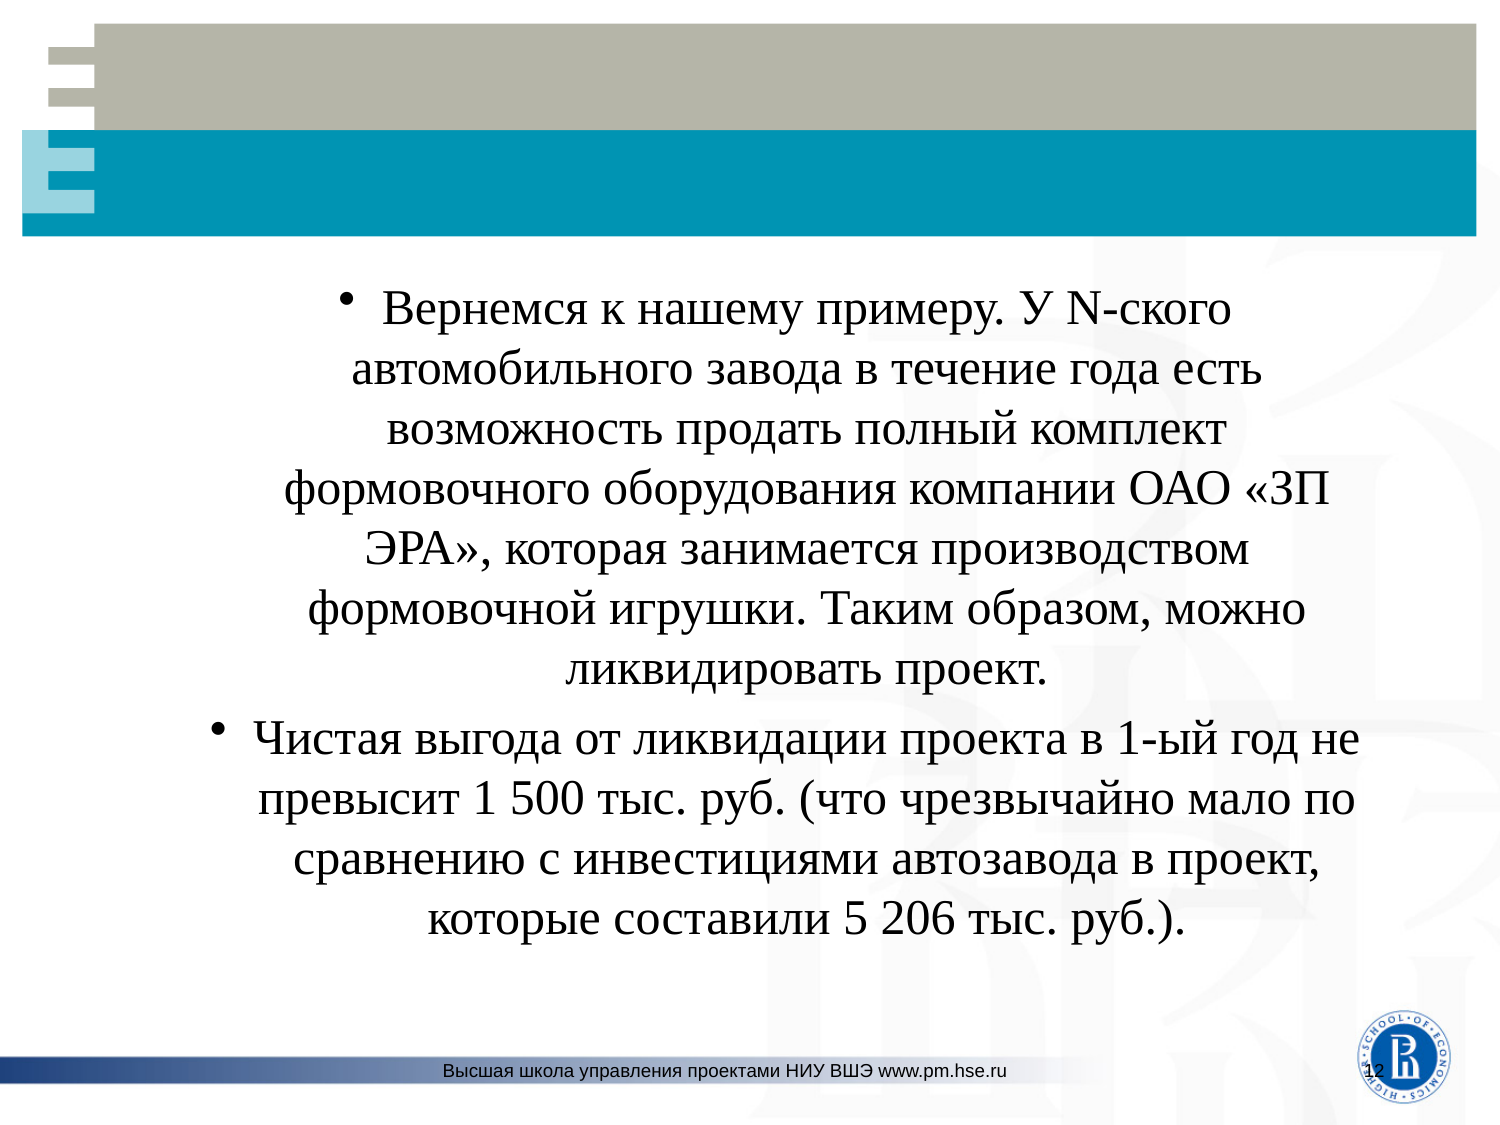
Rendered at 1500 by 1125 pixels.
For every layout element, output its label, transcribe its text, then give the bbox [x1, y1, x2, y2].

list Вернемся к нашему примеру. У N-ского автомобильного завода в течение года есть возможность продать полный комплект формовочного оборудования компании ОАО «ЗП ЭРА», которая занимается производством формовочной игрушки. Таким образом, можно ликвидировать проект. Чистая выгода от ликвидации проекта в 1-ый год не превысит 1 500 тыс. руб. (что чрезвычайно мало по сравнению с инвестициями автозавода в проект, которые составили 5 206 тыс. руб.). [170, 266, 1400, 1024]
slide_number 12 [1328, 1058, 1400, 1082]
picture [0, 0, 1500, 1125]
footer Высшая школа управления проектами НИУ ВШЭ www.pm.hse.ru [170, 1058, 1022, 1082]
